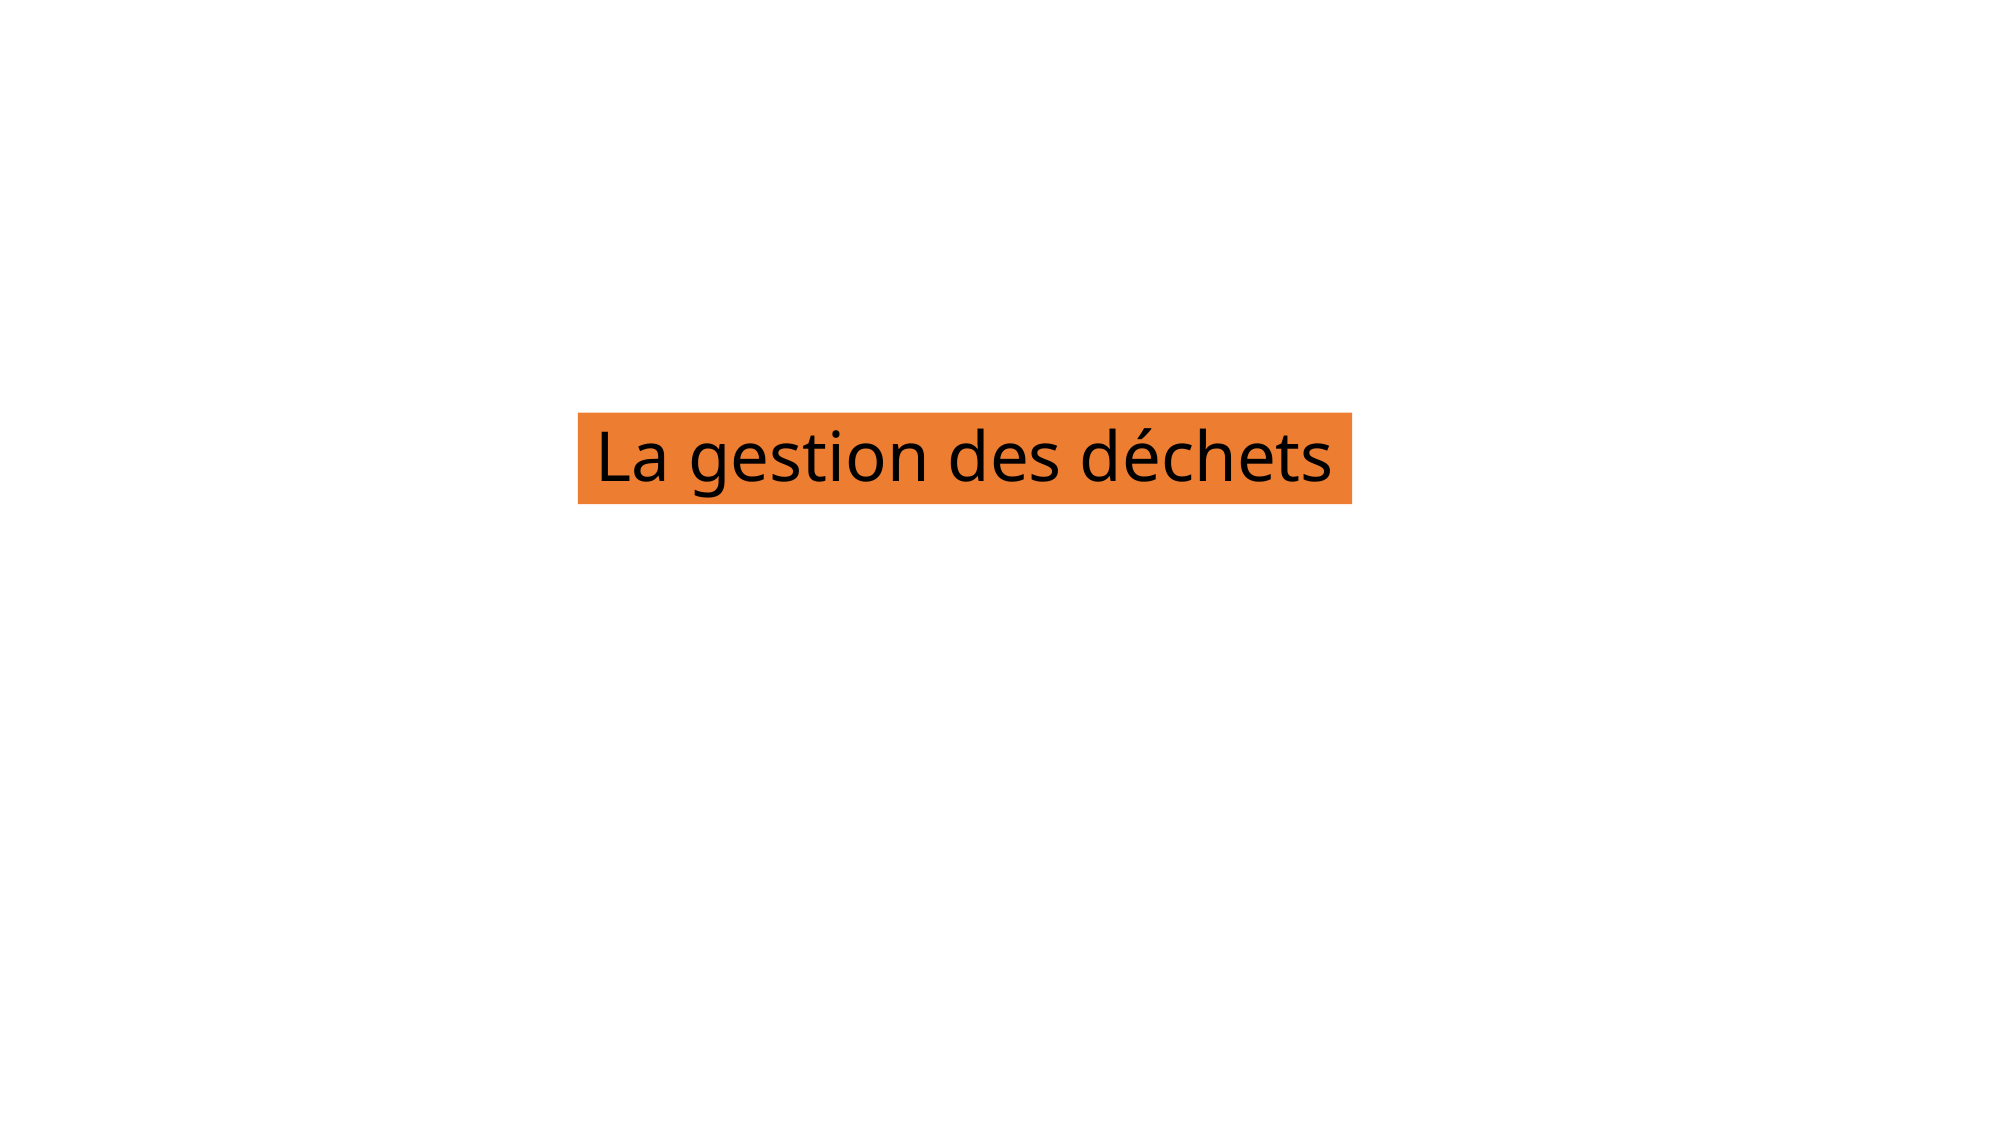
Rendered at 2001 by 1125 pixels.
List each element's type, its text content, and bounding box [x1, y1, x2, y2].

title La gestion des déchets [577, 412, 1353, 505]
